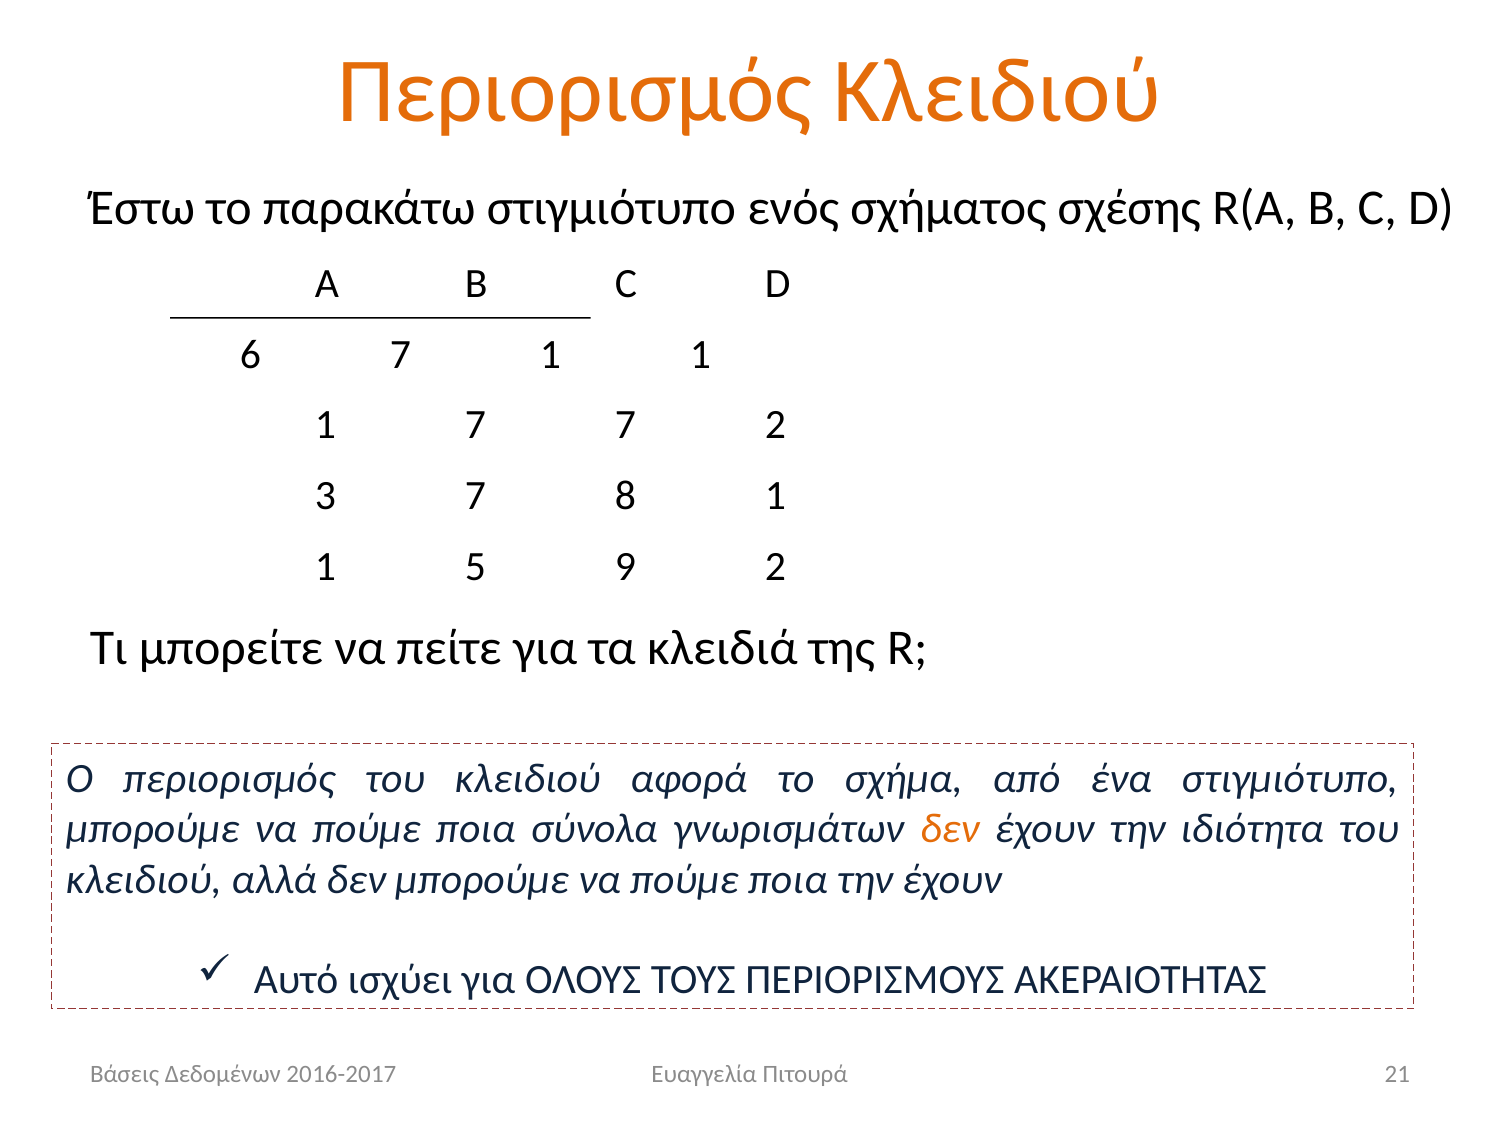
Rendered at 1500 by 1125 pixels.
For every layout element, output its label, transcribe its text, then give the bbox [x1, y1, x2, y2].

title Περιορισμός Κλειδιού [75, 0, 1425, 179]
text_box Ο περιορισμός του κλειδιού αφορά το σχήμα, από ένα στιγμιότυπο, μπορούμε να πούμε ποια σύνολα γνωρισμάτων δεν έχουν την ιδιότητα του κλειδιού, αλλά δεν μπορούμε να πούμε ποια την έχουν Αυτό ισχύει για ΟΛΟΥΣ ΤΟΥΣ ΠΕΡΙΟΡΙΣΜΟΥΣ ΑΚΕΡΑΙΟΤΗΤΑΣ [51, 743, 1414, 1009]
text_box Έστω το παρακάτω στιγμιότυπο ενός σχήματος σχέσης R(A, B, C, D) Α Β C D 6 7 1 1 1 7 7 2 3 7 8 1 1 5 9 2 Τι μπορείτε να πείτε για τα κλειδιά της R; [75, 167, 1481, 682]
slide_number Βάσεις Δεδομένων 2016-2017 [75, 1042, 425, 1103]
footer Ευαγγελία Πιτουρά [512, 1042, 988, 1103]
slide_number 21 [1074, 1042, 1425, 1103]
